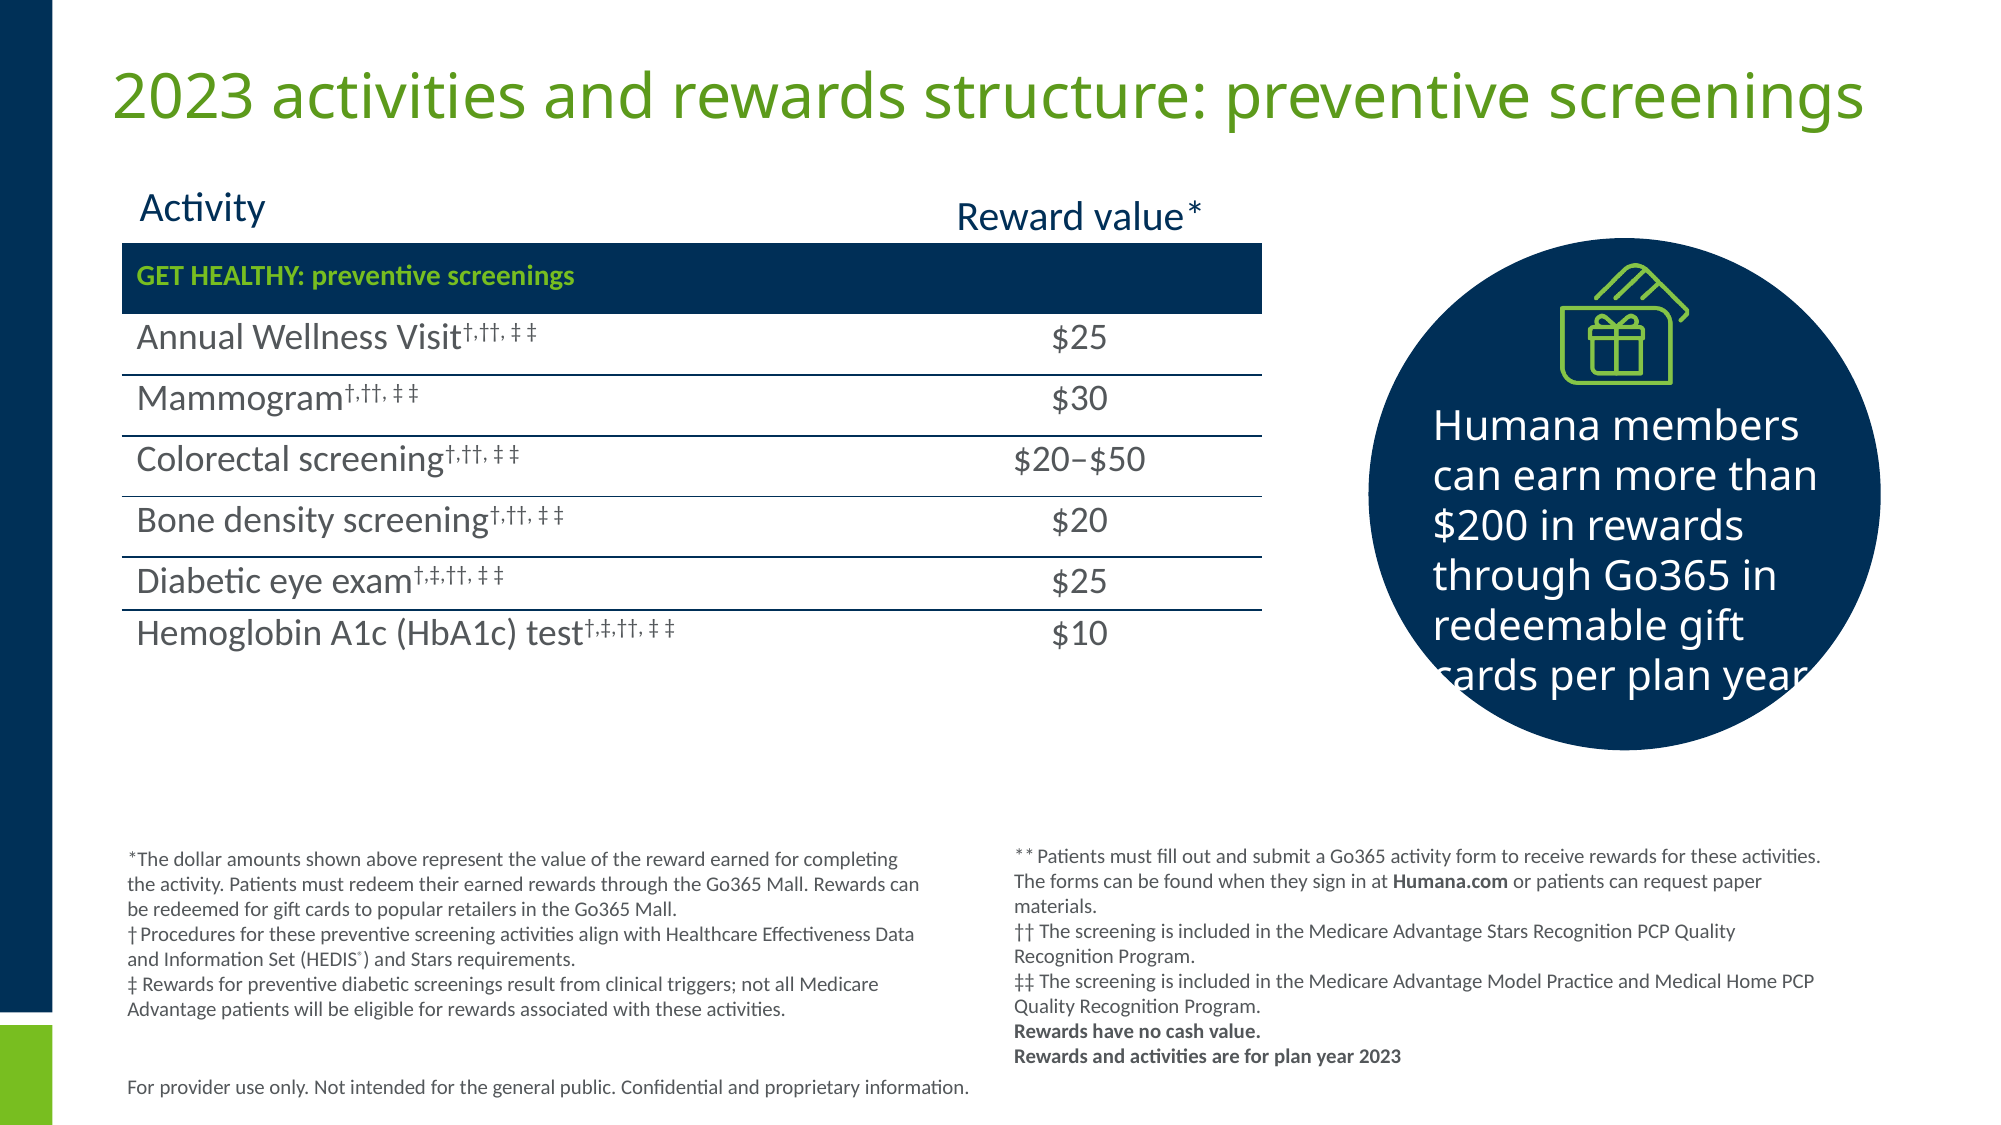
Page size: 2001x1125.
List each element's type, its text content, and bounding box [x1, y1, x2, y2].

picture [1559, 261, 1690, 385]
table_cell $30 [897, 376, 1262, 435]
table_cell $25 [897, 558, 1262, 609]
table_cell Diabetic eye exam†,‡,††, ‡ ‡ [122, 558, 897, 609]
table_cell Hemoglobin A1c (HbA1c) test†,‡,††, ‡ ‡ [122, 611, 897, 663]
table_cell $20 [897, 497, 1262, 556]
table_cell Mammogram†,††, ‡ ‡ [122, 376, 897, 435]
table_header GET HEALTHY: preventive screenings [122, 243, 1262, 314]
text_box For provider use only. Not intended for the general public. Confidential and proprietary information. [112, 1066, 1760, 1106]
text_box ** Patients must fill out and submit a Go365 activity form to receive rewards for these activities. The forms can be found when they sign in at Humana.com or patients can request paper materials. †† The screening is included in the Medicare Advantage Stars Recognition PCP Quality Recognition Program. ‡‡ The screening is included in the Medicare Advantage Model Practice and Medical Home PCP Quality Recognition Program. Rewards have no cash value. Rewards and activities are for plan year 2023 [999, 835, 1850, 1101]
text_box Activity [124, 172, 282, 238]
text_box Reward value* [941, 180, 1221, 246]
table_cell $20–$50 [897, 437, 1262, 496]
text_box Humana members can earn more than $200 in rewards through Go365 in redeemable gift cards per plan year. [1417, 391, 1850, 707]
text_box [1480, 707, 1769, 752]
table_cell Bone density screening†,††, ‡ ‡ [122, 497, 897, 556]
table_cell Annual Wellness Visit†,††, ‡ ‡ [122, 314, 897, 374]
table_cell $25 [897, 314, 1262, 374]
table_cell Colorectal screening†,††, ‡ ‡ [122, 437, 897, 496]
text_box [1367, 237, 1882, 646]
text_box *The dollar amounts shown above represent the value of the reward earned for completing the activity. Patients must redeem their earned rewards through the Go365 Mall. Rewards can be redeemed for gift cards to popular retailers in the Go365 Mall. † Procedures for these preventive screening activities align with Healthcare Effectiveness Data and Information Set (HEDIS®) and Stars requirements. ‡ Rewards for preventive diabetic screenings result from clinical triggers; not all Medicare Advantage patients will be eligible for rewards associated with these activities. [112, 838, 943, 1054]
table_cell $10 [897, 611, 1262, 663]
text_box 2023 activities and rewards structure: preventive screenings [98, 57, 1901, 173]
